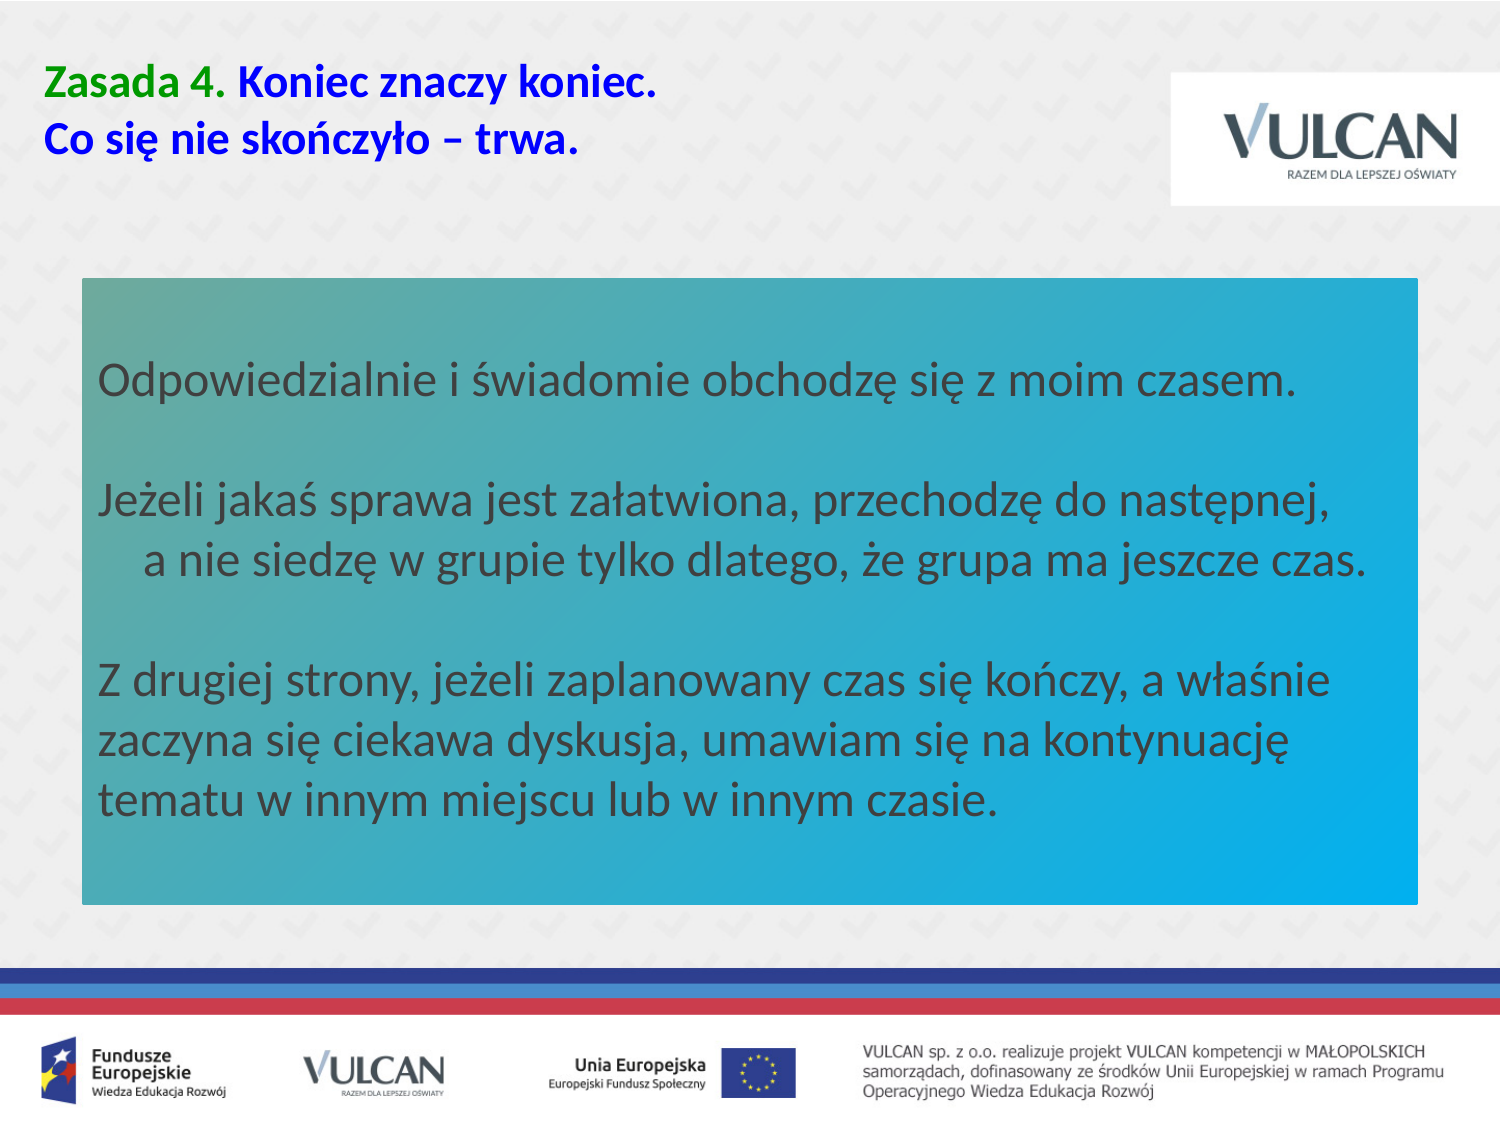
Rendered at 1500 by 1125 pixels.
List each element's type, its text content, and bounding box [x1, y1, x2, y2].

list Odpowiedzialnie i świadomie obchodzę się z moim czasem. Jeżeli jakaś sprawa jest załatwiona, przechodzę do następnej, a nie siedzę w grupie tylko dlatego, że grupa ma jeszcze czas. Z drugiej strony, jeżeli zaplanowany czas się kończy, a właśnie zaczyna się ciekawa dyskusja, umawiam się na kontynuację tematu w innym miejscu lub w innym czasie. [82, 278, 1418, 906]
picture [0, 1, 1500, 1124]
title Zasada 4. Koniec znaczy koniec. Co się nie skończyło – trwa. [29, 42, 1200, 173]
